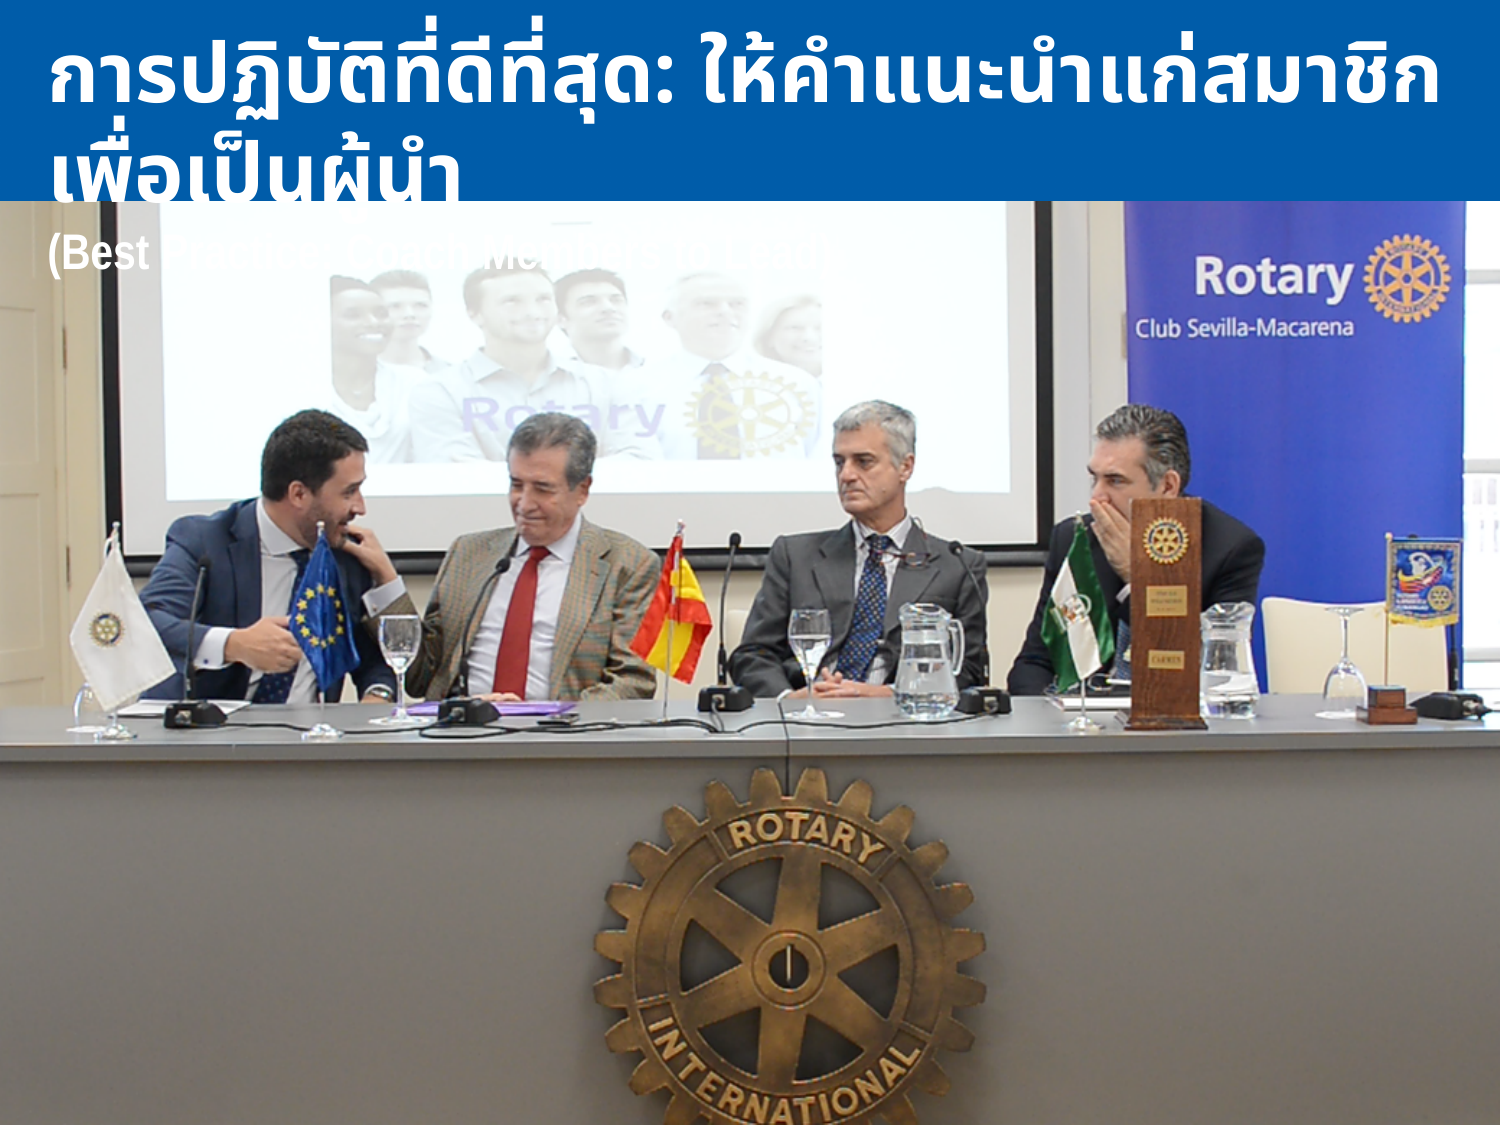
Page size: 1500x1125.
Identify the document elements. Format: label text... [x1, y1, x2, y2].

text_box การปฏิบัติที่ดีที่สุด: ให้คำแนะนำแก่สมาชิกเพื่อเป็นผู้นำ (Best Practice: Coach Members to Lead) [32, 11, 1500, 201]
picture [0, 0, 1500, 1125]
